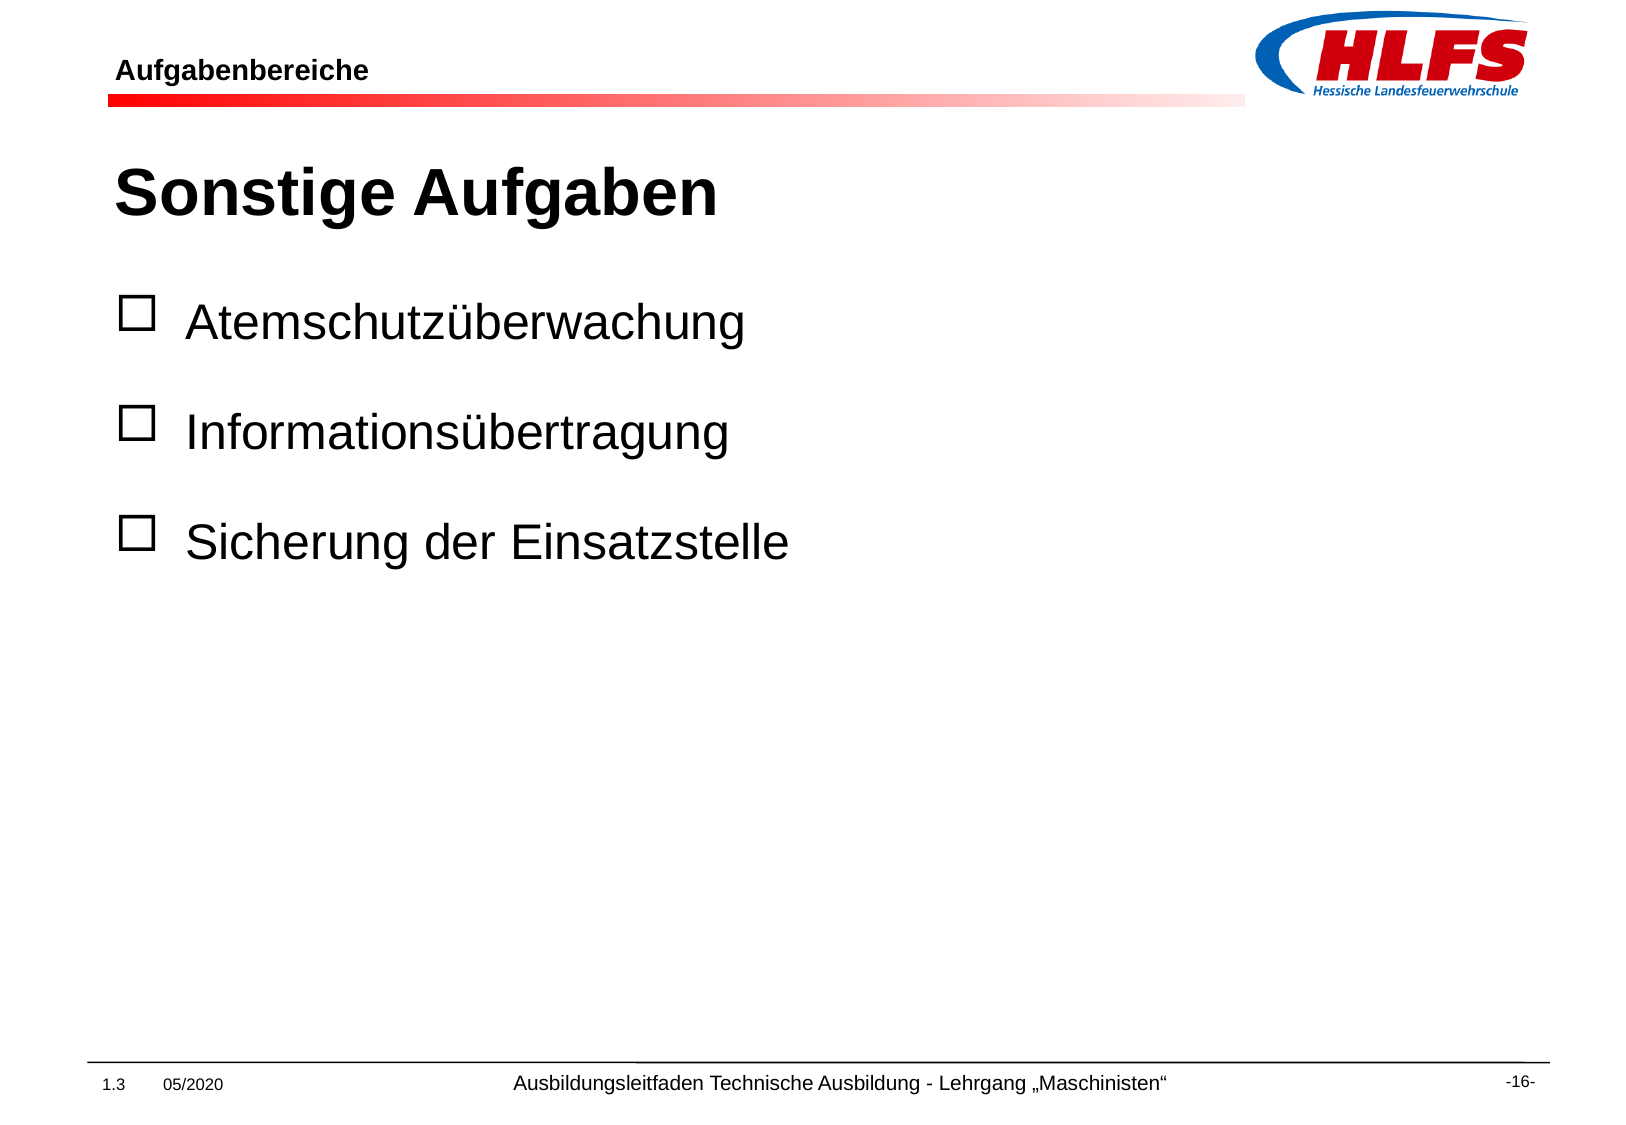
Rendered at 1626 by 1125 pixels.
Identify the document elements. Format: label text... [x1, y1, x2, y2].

footer 1.3 05/2020 Ausbildungsleitfaden Technische Ausbildung - Lehrgang „Maschinisten“ [87, 1062, 1258, 1100]
picture [1245, 0, 1538, 107]
title Aufgabenbereiche [99, 37, 888, 101]
list Sonstige Aufgaben Atemschutzüberwachung Informationsübertragung Sicherung der Einsatzstelle [99, 141, 1552, 1023]
slide_number -16- [1258, 1062, 1552, 1100]
